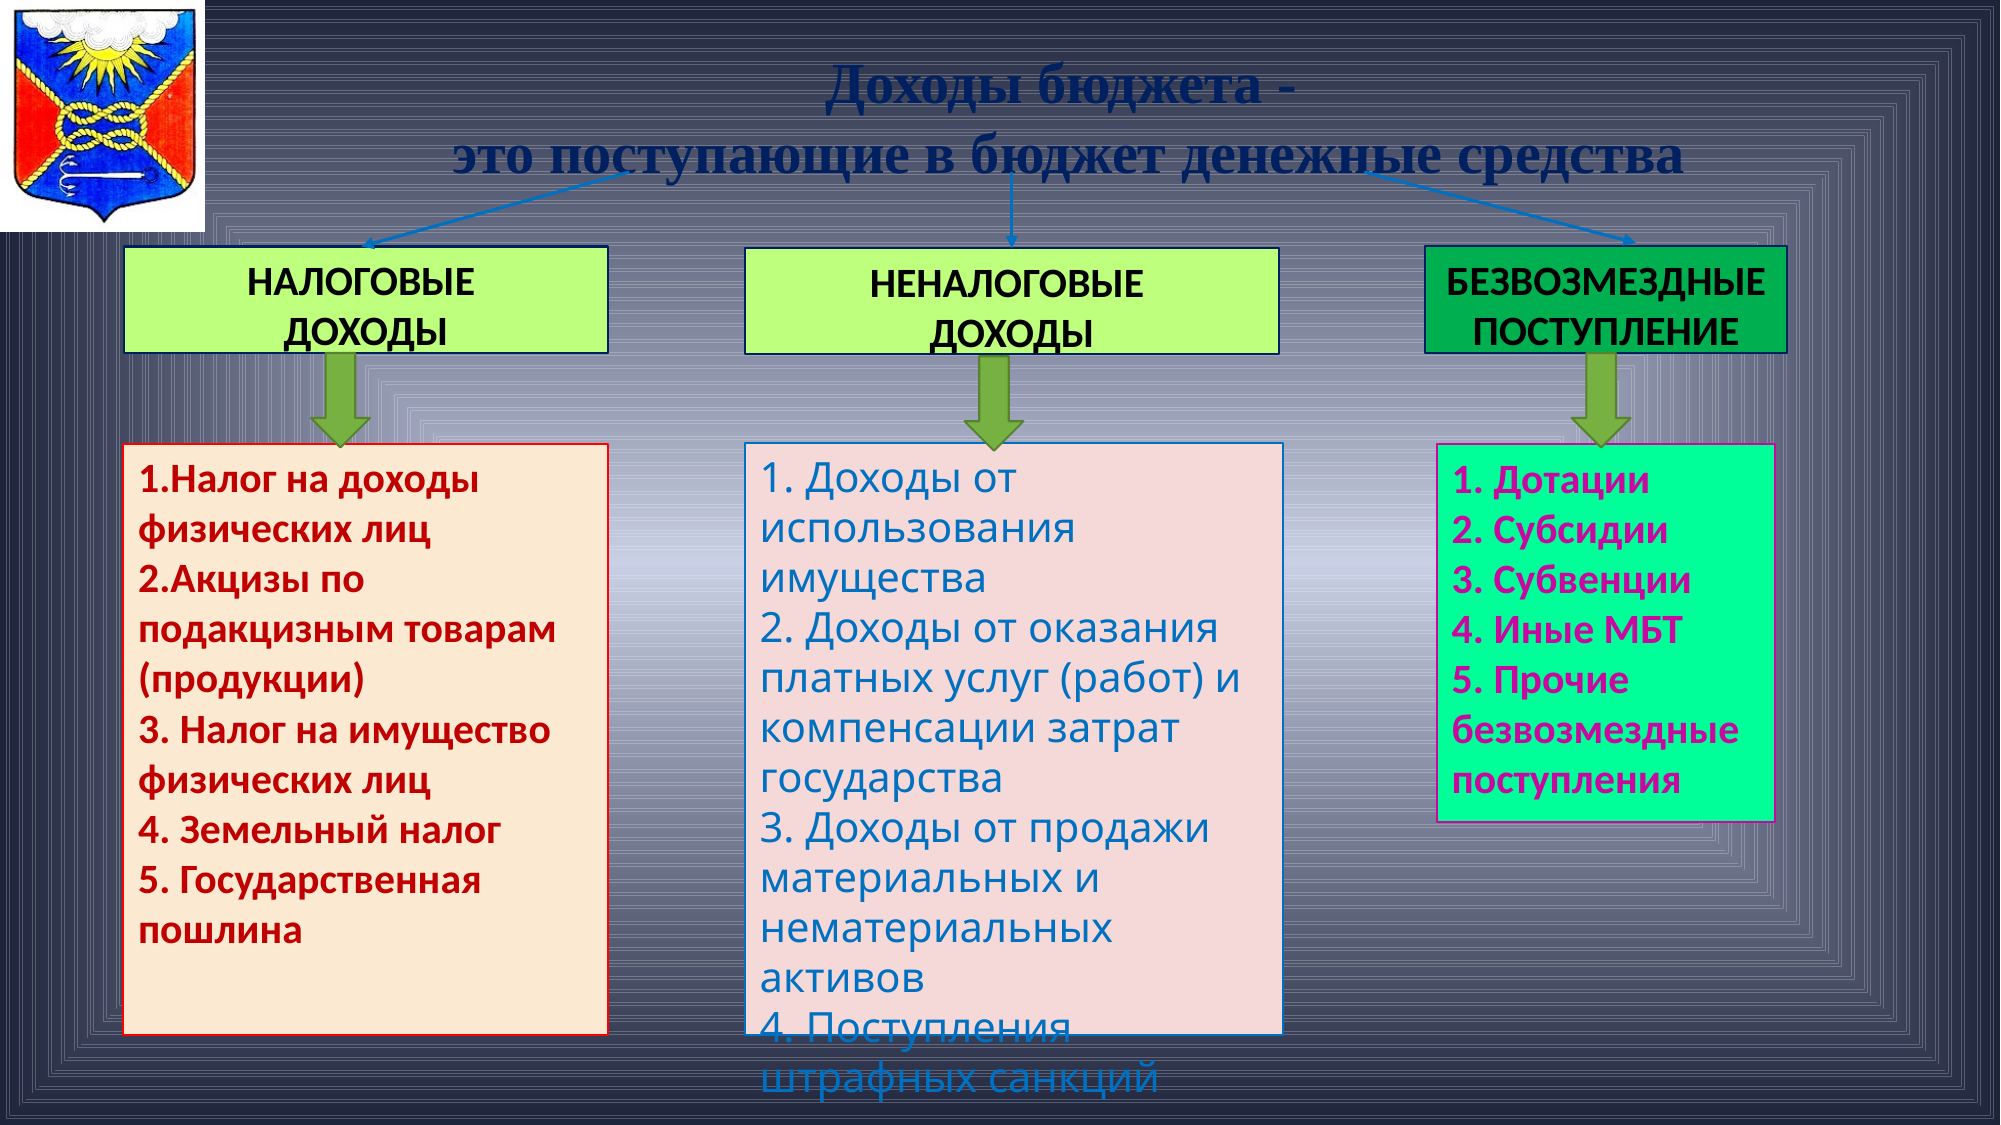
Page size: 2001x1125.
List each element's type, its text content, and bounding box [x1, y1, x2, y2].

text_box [1364, 172, 1636, 243]
text_box 1. Доходы от использования имущества 2. Доходы от оказания платных услуг (работ) и компенсации затрат государства 3. Доходы от продажи материальных и нематериальных активов 4. Поступления штрафных санкций [744, 442, 1284, 1036]
picture [0, 0, 205, 232]
text_box НАЛОГОВЫЕ ДОХОДЫ [123, 245, 609, 354]
text_box БЕЗВОЗМЕЗДНЫЕ ПОСТУПЛЕНИЕ [1424, 245, 1788, 354]
text_box Доходы бюджета - это поступающие в бюджет денежные средства [205, 37, 1934, 193]
text_box НЕНАЛОГОВЫЕ ДОХОДЫ [744, 247, 1280, 355]
text_box [963, 355, 1025, 452]
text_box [361, 171, 630, 247]
text_box 1.Налог на доходы физических лиц 2.Акцизы по подакцизным товарам (продукции) 3. Налог на имущество физических лиц 4. Земельный налог 5. Государственная пошлина [122, 443, 609, 1036]
text_box 1. Дотации 2. Субсидии 3. Субвенции 4. Иные МБТ 5. Прочие безвозмездные поступления [1436, 443, 1776, 823]
text_box [1570, 351, 1632, 449]
text_box [309, 351, 371, 449]
